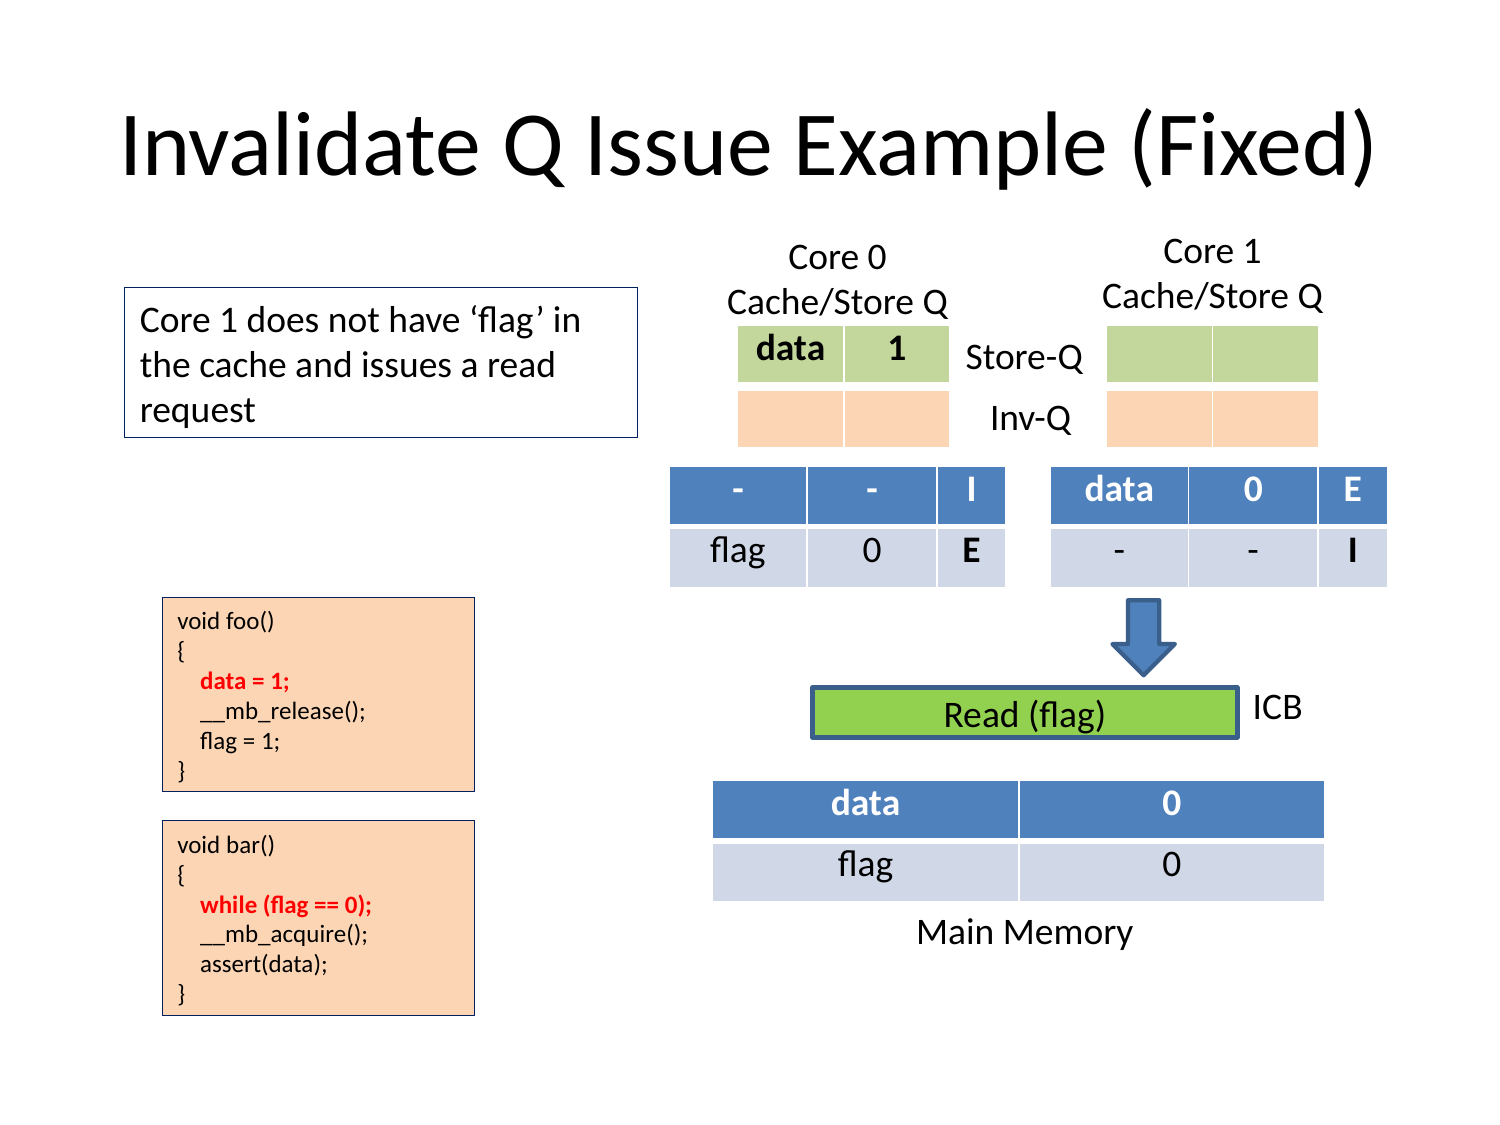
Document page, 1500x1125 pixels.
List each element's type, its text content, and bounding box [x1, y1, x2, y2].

table_cell E [938, 529, 1005, 587]
table_header [1213, 326, 1318, 382]
text_box void bar() { while (flag == 0); __mb_acquire(); assert(data); } [162, 820, 475, 1016]
table_header [1107, 391, 1212, 447]
table_header [845, 391, 949, 447]
text_box Core 1 Cache/Store Q [1074, 218, 1350, 324]
table_header data [713, 781, 1018, 838]
table_header [1213, 391, 1318, 447]
table_header 0 [1020, 781, 1324, 838]
table_header - [808, 467, 936, 524]
table_cell flag [670, 529, 806, 587]
table_cell - [1189, 529, 1317, 587]
text_box [1110, 598, 1177, 678]
text_box Main Memory [843, 903, 1207, 960]
table_header [738, 391, 843, 447]
table_header 1 [845, 326, 949, 382]
table_cell - [1051, 529, 1188, 587]
text_box Read (flag) [810, 685, 1240, 740]
text_box Inv-Q [975, 385, 1087, 446]
table_header data [1051, 467, 1188, 524]
table_cell flag [713, 844, 1018, 901]
table_cell 0 [1020, 844, 1324, 901]
text_box void foo() { data = 1; __mb_release(); flag = 1; } [162, 597, 475, 792]
text_box Core 1 does not have ‘flag’ in the cache and issues a read request [124, 287, 638, 438]
text_box Core 0 Cache/Store Q [699, 224, 975, 330]
table_header E [1319, 467, 1387, 524]
table_header I [938, 467, 1005, 524]
table_header [1107, 326, 1212, 382]
text_box Store-Q [950, 324, 1098, 385]
text_box ICB [1237, 674, 1318, 735]
title Invalidate Q Issue Example (Fixed) [75, 45, 1425, 233]
table_cell I [1319, 529, 1387, 587]
table_header - [670, 467, 806, 524]
table_header data [738, 326, 843, 382]
table_cell 0 [808, 529, 936, 587]
table_header 0 [1189, 467, 1317, 524]
